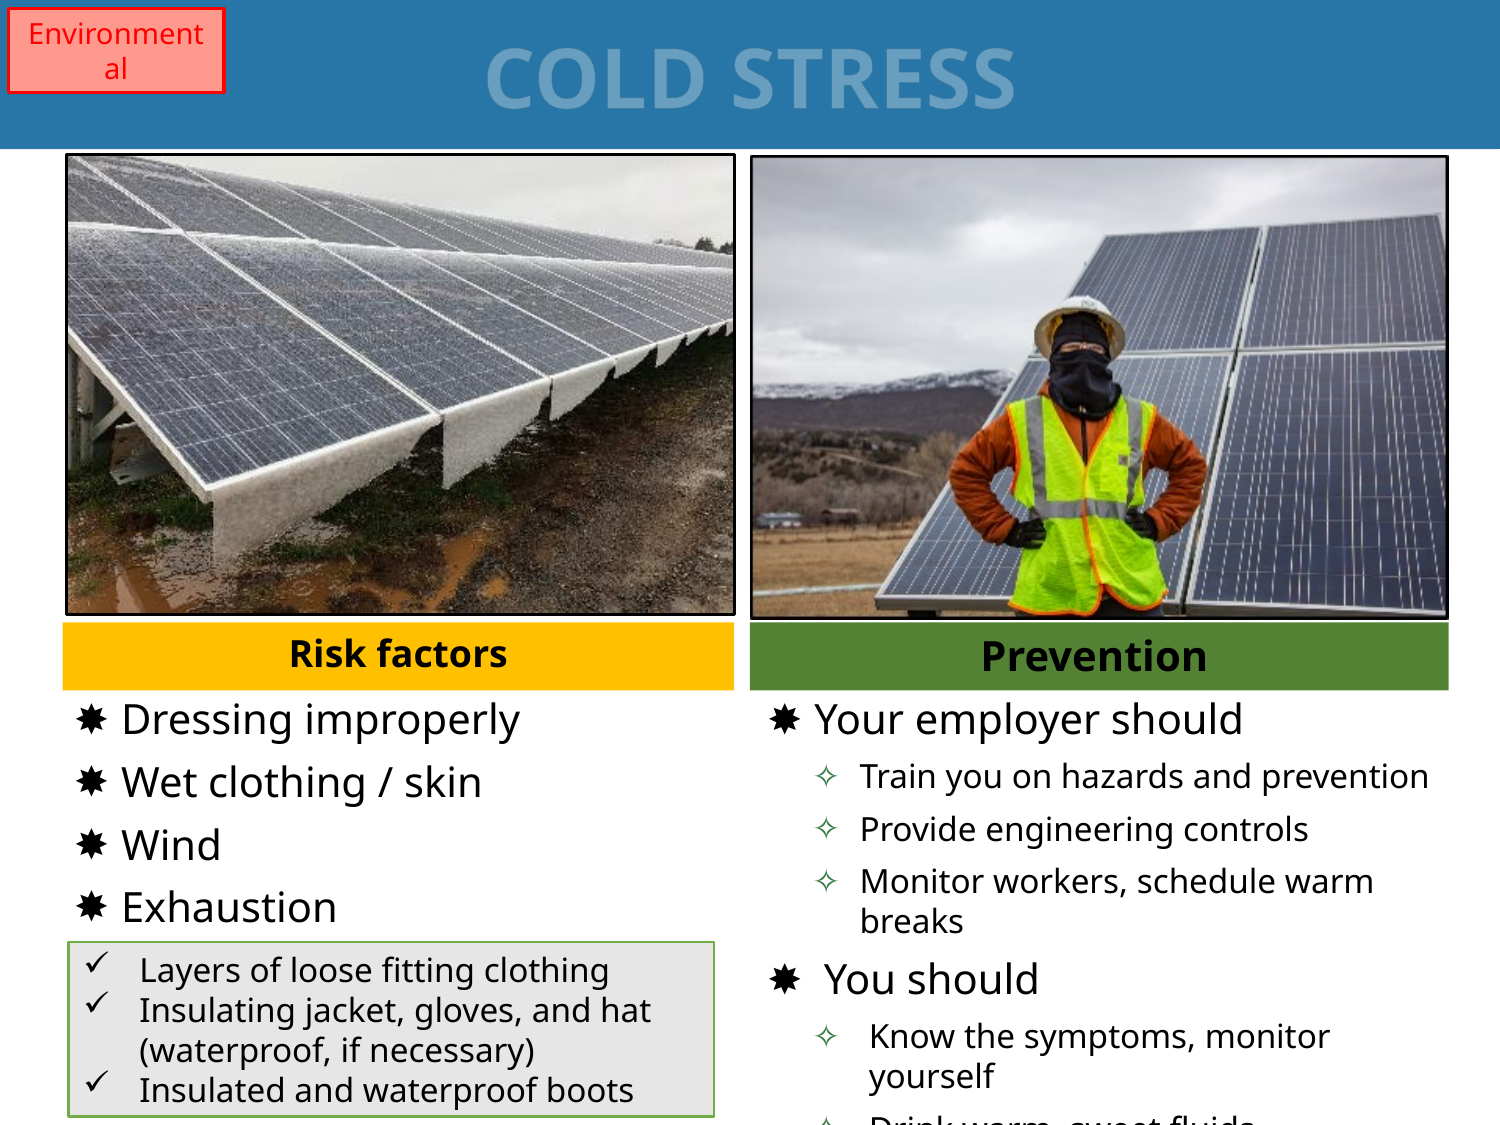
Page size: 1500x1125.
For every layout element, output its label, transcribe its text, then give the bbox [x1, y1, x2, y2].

text_box Your employer should Train you on hazards and prevention Provide engineering controls Monitor workers, schedule warm breaks You should Know the symptoms, monitor yourself Drink warm, sweet fluids Dress properly [752, 685, 1464, 1123]
text_box Prevention [749, 625, 1449, 691]
text_box Layers of loose fitting clothing Insulating jacket, gloves, and hat (waterproof, if necessary) Insulated and waterproof boots [68, 1012, 714, 1117]
text_box Risk factors [62, 622, 735, 691]
picture [749, 155, 1449, 620]
text_box Dressing improperly Wet clothing / skin Wind Exhaustion [59, 685, 731, 1012]
picture [68, 155, 734, 613]
title Cold Stress [0, 0, 1500, 150]
text_box Environmental [8, 8, 224, 93]
